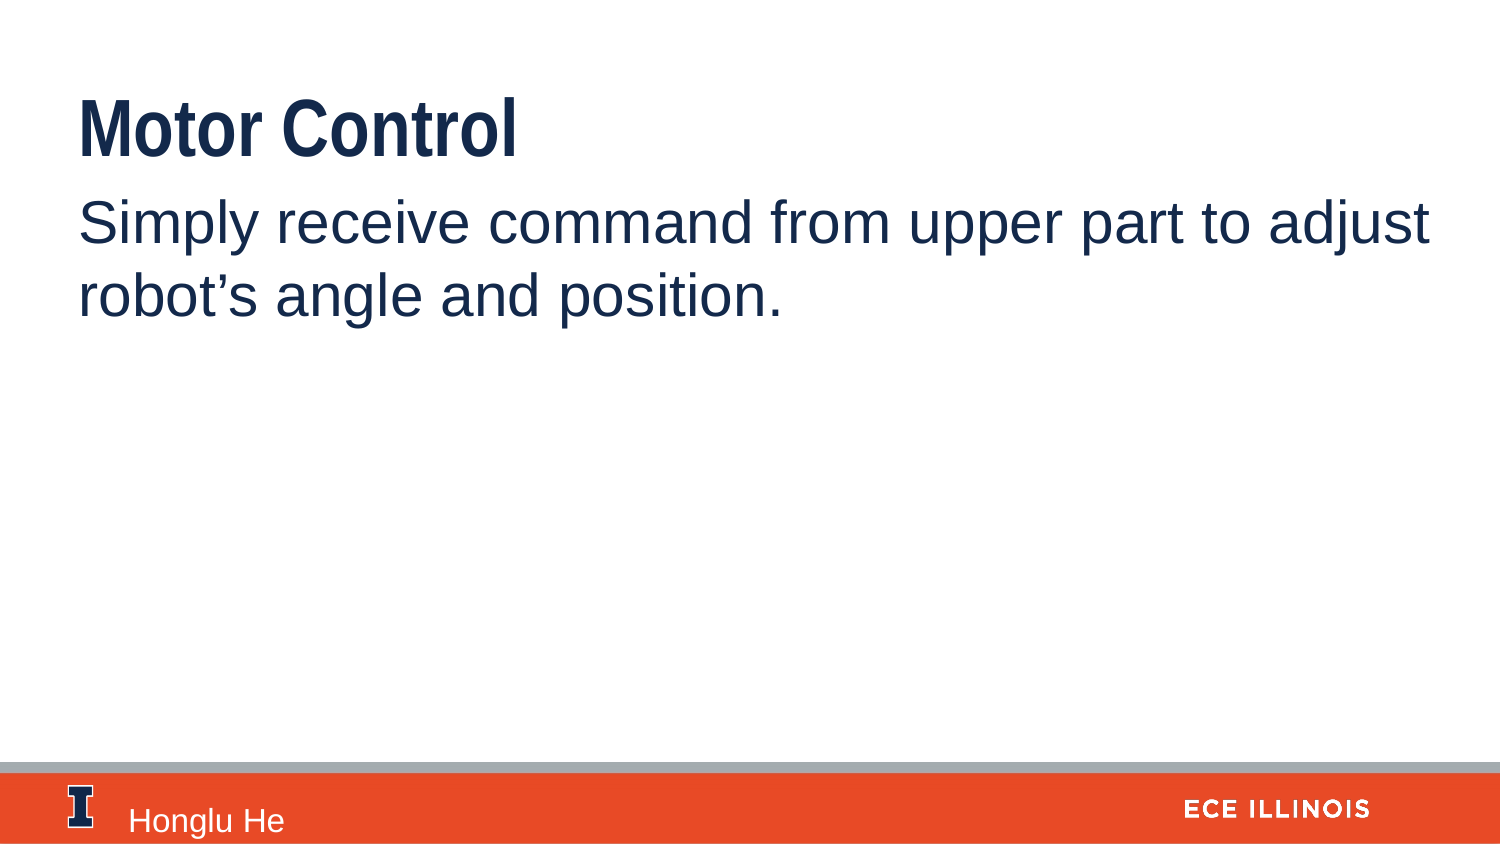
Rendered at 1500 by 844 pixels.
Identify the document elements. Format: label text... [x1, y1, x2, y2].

text_box Honglu He [115, 793, 429, 837]
list Simply receive command from upper part to adjust robot’s angle and position. [66, 177, 1446, 729]
picture [1185, 799, 1369, 818]
picture [0, 762, 1500, 832]
list Motor Control [66, 68, 1438, 148]
